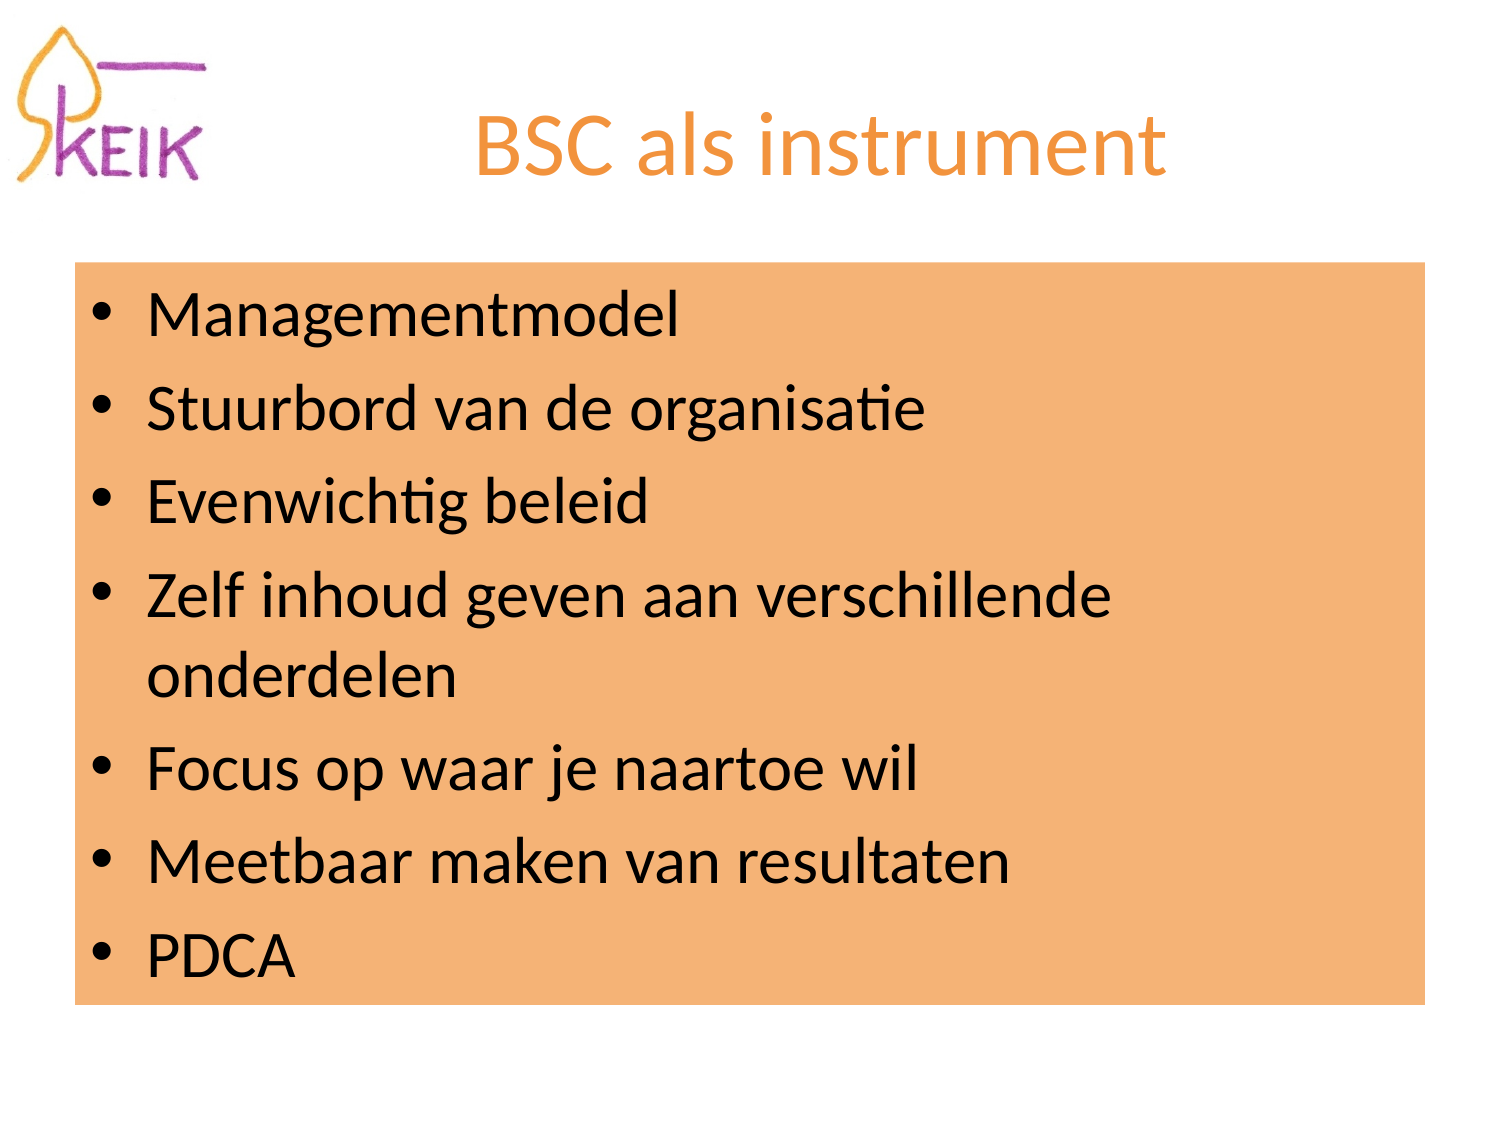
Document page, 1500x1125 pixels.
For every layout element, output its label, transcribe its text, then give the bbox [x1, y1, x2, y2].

title BSC als instrument [218, 45, 1425, 233]
list Managementmodel Stuurbord van de organisatie Evenwichtig beleid Zelf inhoud geven aan verschillende onderdelen Focus op waar je naartoe wil Meetbaar maken van resultaten PDCA [75, 262, 1425, 1005]
picture [0, 14, 219, 233]
